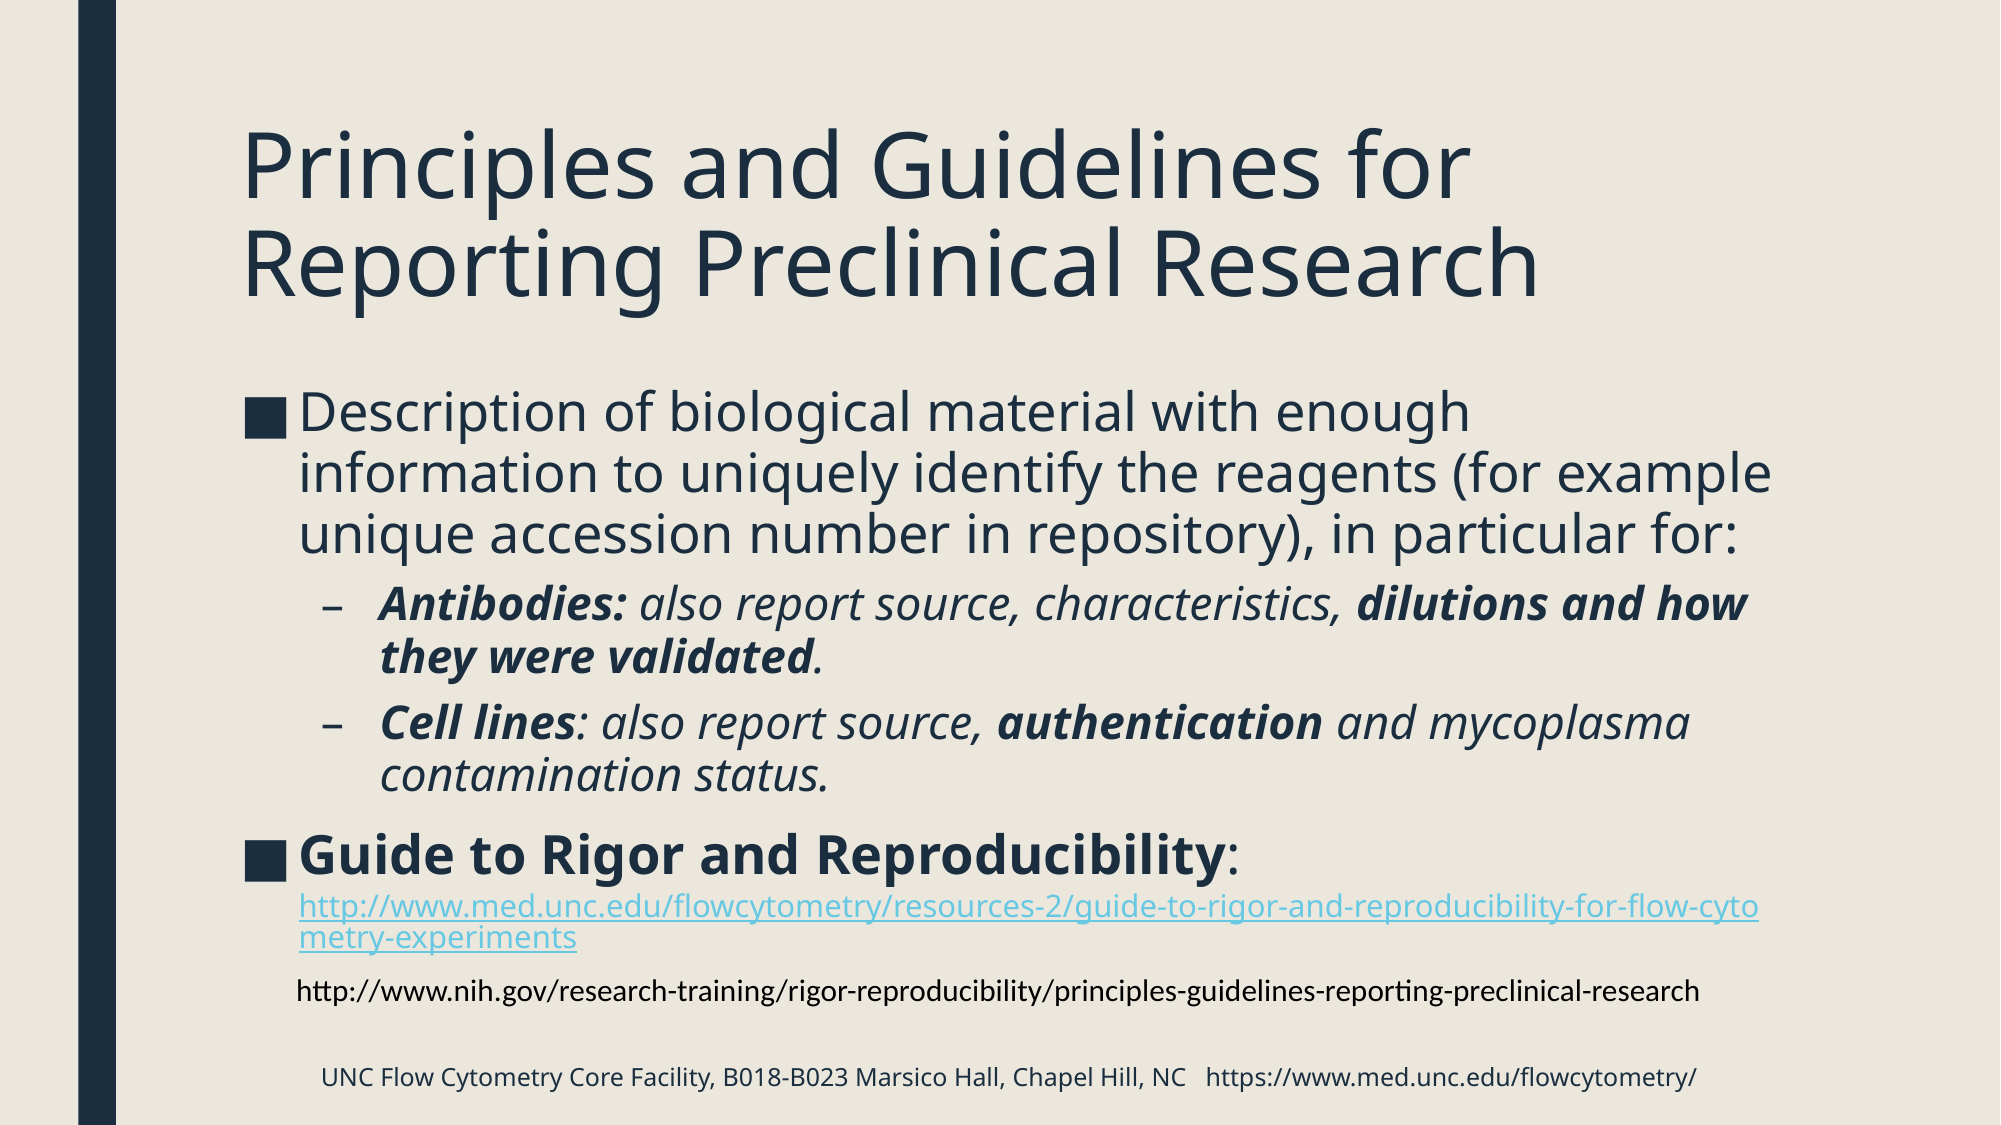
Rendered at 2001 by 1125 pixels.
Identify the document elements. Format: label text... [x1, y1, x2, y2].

title Principles and Guidelines for Reporting Preclinical Research [225, 112, 1800, 357]
list Description of biological material with enough information to uniquely identify the reagents (for example unique accession number in repository), in particular for: Antibodies: also report source, characteristics, dilutions and how they were validated. Cell lines: also report source, authentication and mycoplasma contamination status. Guide to Rigor and Reproducibility: http://www.med.unc.edu/flowcytometry/resources-2/guide-to-rigor-and-reproducibility-for-flow-cytometry-experiments [225, 375, 1800, 963]
text_box http://www.nih.gov/research-training/rigor-reproducibility/principles-guidelines-reporting-preclinical-research [281, 962, 1744, 1015]
footer UNC Flow Cytometry Core Facility, B018-B023 Marsico Hall, Chapel Hill, NC https://www.med.unc.edu/flowcytometry/ [305, 1058, 1719, 1125]
